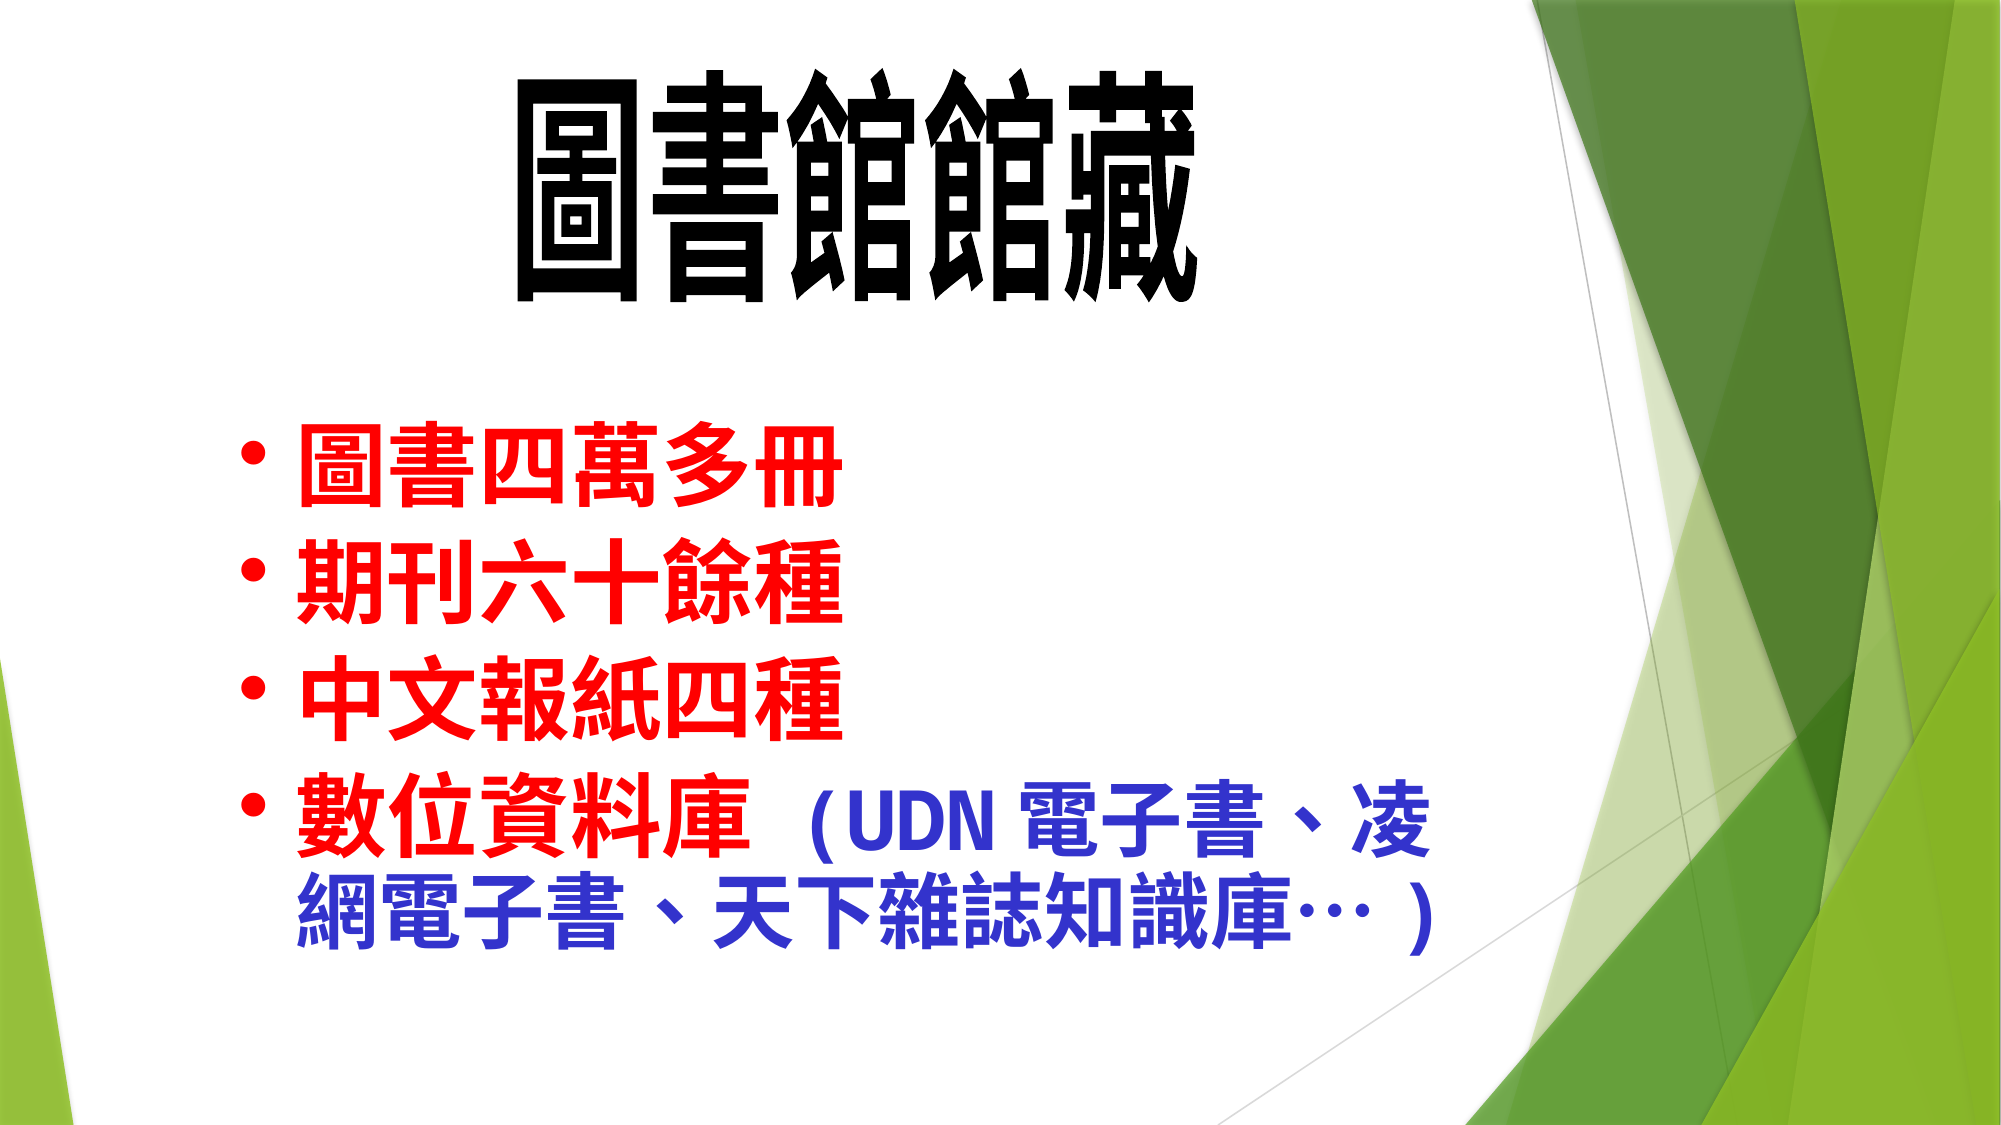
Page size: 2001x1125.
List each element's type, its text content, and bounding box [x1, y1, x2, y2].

text_box 圖書四萬多冊 期刊六十餘種 中文報紙四種 數位資料庫 (UDN電子書、凌網電子書、天下雜誌知識庫…) [224, 412, 1471, 1021]
